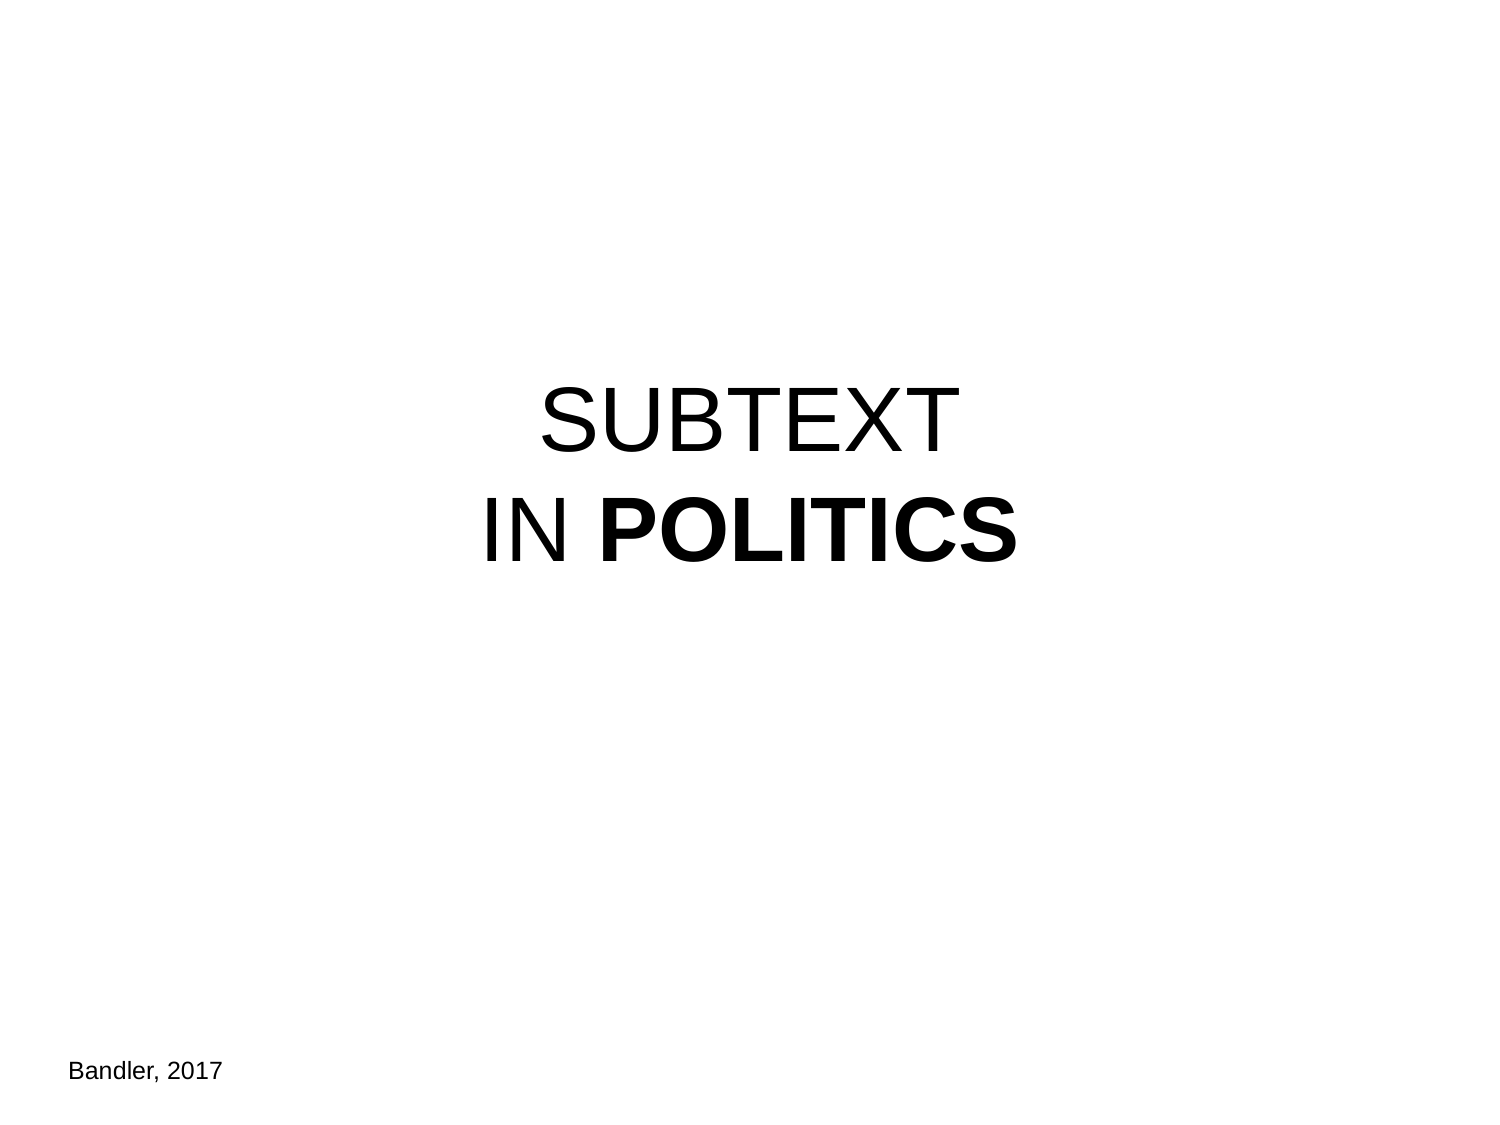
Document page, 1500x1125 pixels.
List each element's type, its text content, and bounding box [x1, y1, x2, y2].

text_box Bandler, 2017 [53, 1046, 408, 1092]
title SUBTEXT IN POLITICS [112, 349, 1388, 591]
